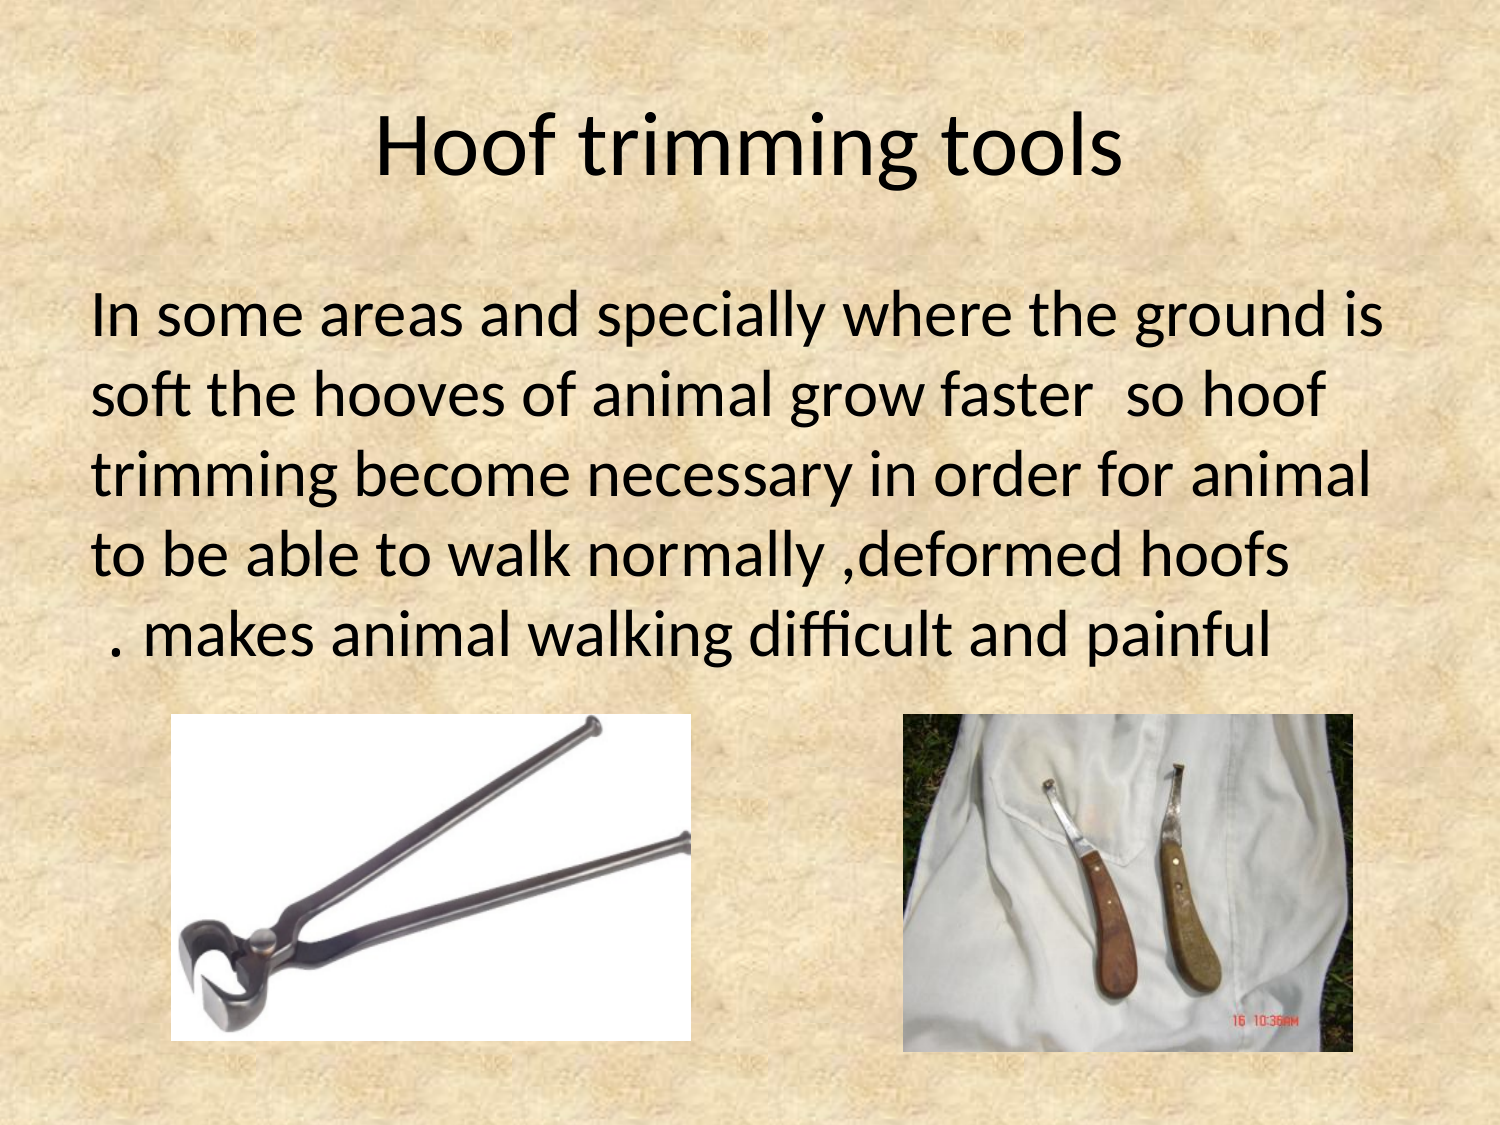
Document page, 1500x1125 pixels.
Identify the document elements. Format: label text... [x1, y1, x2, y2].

picture [0, 0, 1500, 1125]
list In some areas and specially where the ground is soft the hooves of animal grow faster so hoof trimming become necessary in order for animal to be able to walk normally ,deformed hoofs makes animal walking difficult and painful . [75, 262, 1425, 1005]
title Hoof trimming tools [75, 45, 1425, 233]
